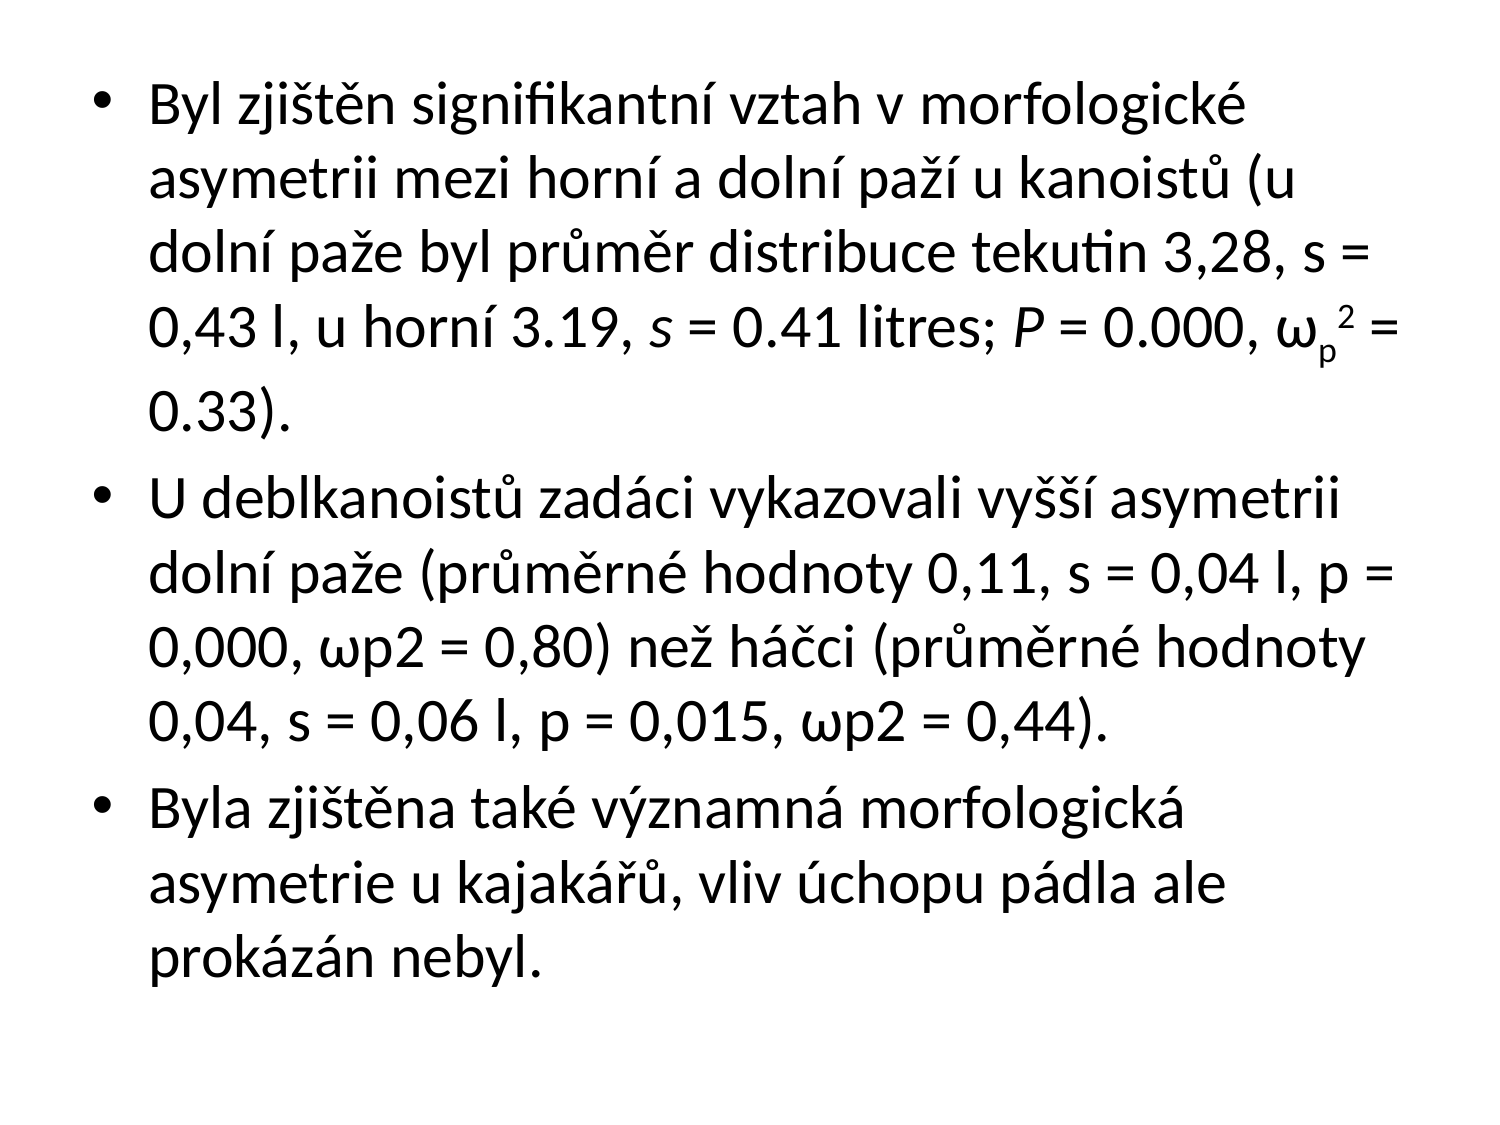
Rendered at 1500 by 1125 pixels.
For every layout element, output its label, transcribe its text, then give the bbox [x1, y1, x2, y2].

list Byl zjištěn signifikantní vztah v morfologické asymetrii mezi horní a dolní paží u kanoistů (u dolní paže byl průměr distribuce tekutin 3,28, s = 0,43 l, u horní 3.19, s = 0.41 litres; P = 0.000, ωp2 = 0.33). U deblkanoistů zadáci vykazovali vyšší asymetrii dolní paže (průměrné hodnoty 0,11, s = 0,04 l, p = 0,000, ωp2 = 0,80) než háčci (průměrné hodnoty 0,04, s = 0,06 l, p = 0,015, ωp2 = 0,44). Byla zjištěna také významná morfologická asymetrie u kajakářů, vliv úchopu pádla ale prokázán nebyl. [76, 54, 1425, 1005]
